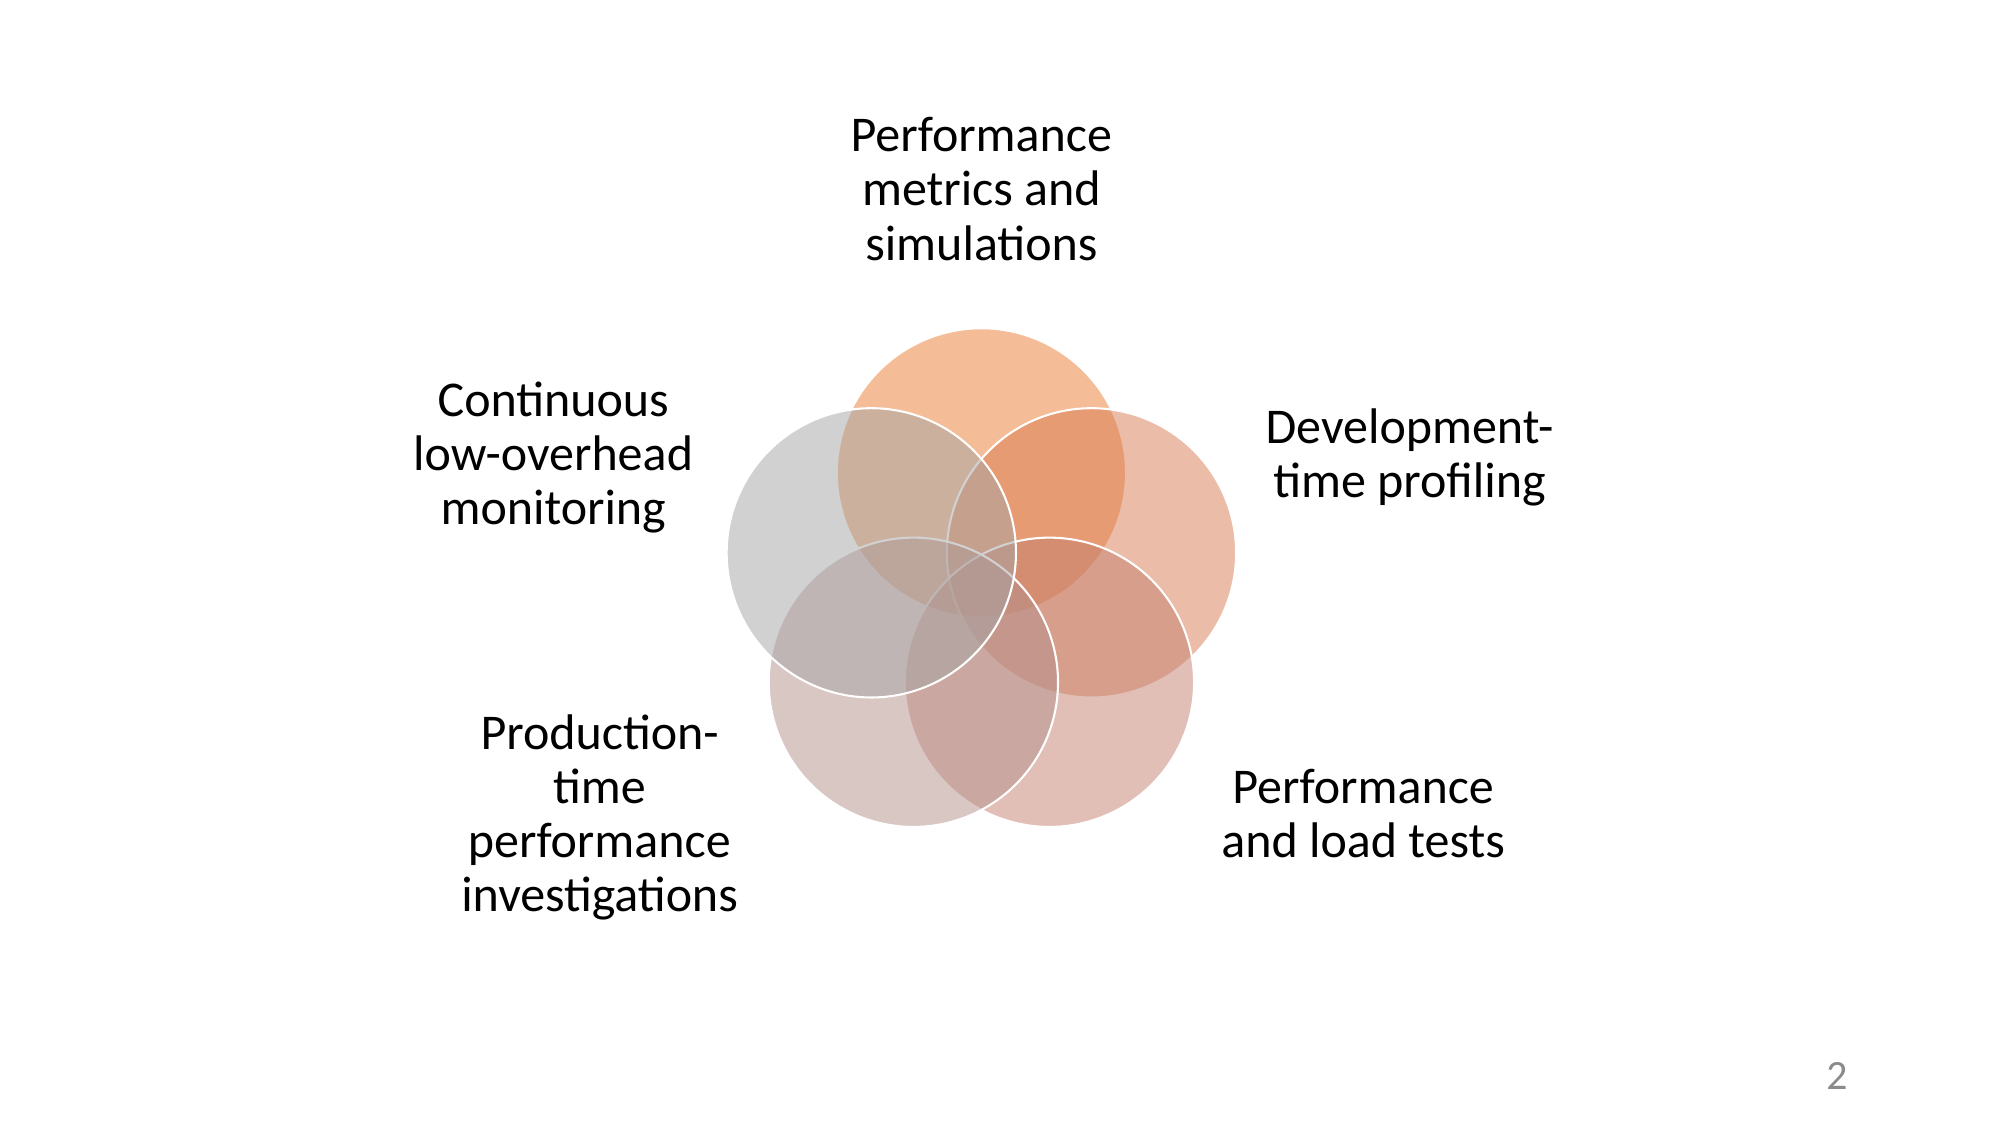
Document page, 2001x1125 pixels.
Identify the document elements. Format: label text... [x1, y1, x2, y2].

slide_number 2 [1412, 1042, 1863, 1103]
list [100, 92, 1863, 920]
